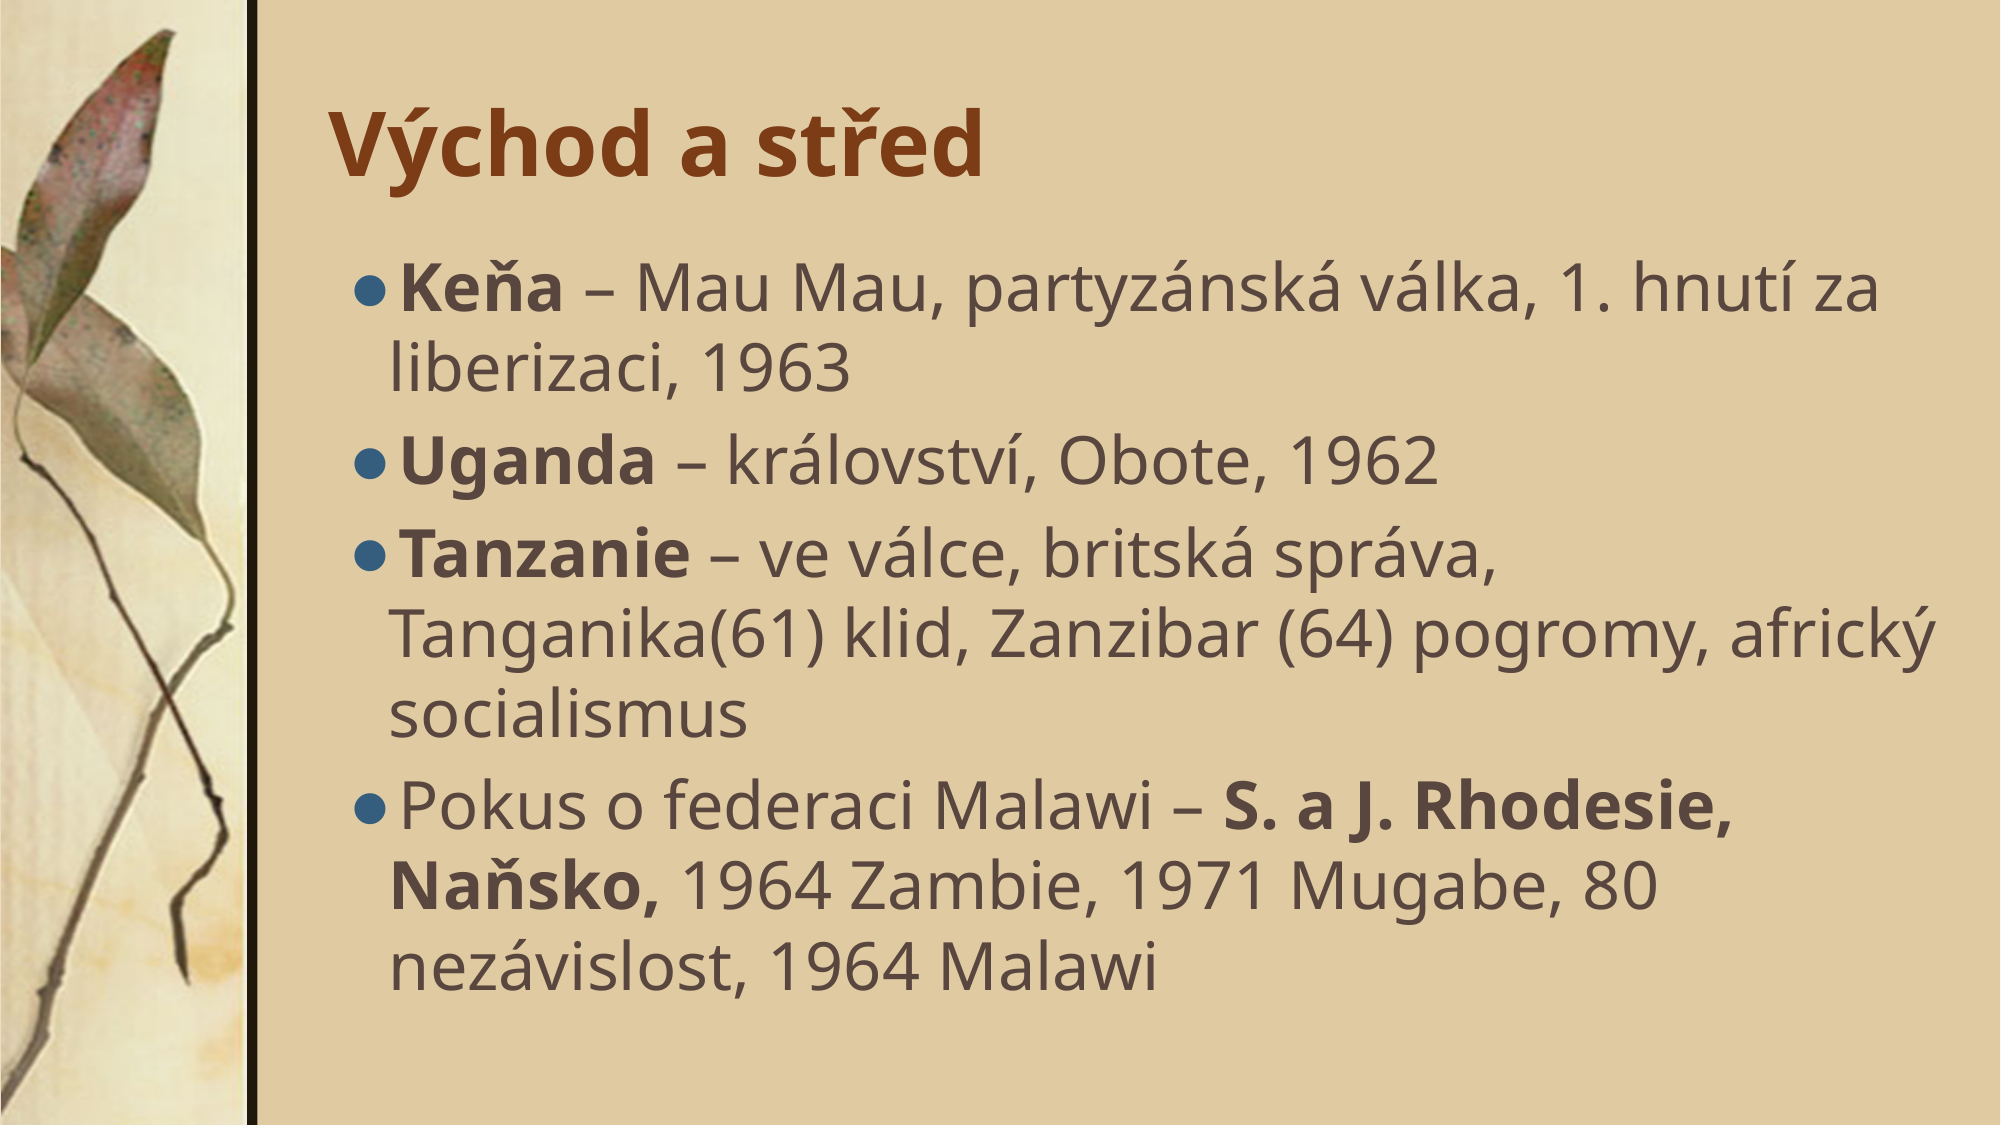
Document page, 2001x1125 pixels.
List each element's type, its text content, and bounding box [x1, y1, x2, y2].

list Keňa – Mau Mau, partyzánská válka, 1. hnutí za liberizaci, 1963 Uganda – království, Obote, 1962 Tanzanie – ve válce, britská správa, Tanganika(61) klid, Zanzibar (64) pogromy, africký socialismus Pokus o federaci Malawi – S. a J. Rhodesie, Naňsko, 1964 Zambie, 1971 Mugabe, 80 nezávislost, 1964 Malawi [313, 237, 1954, 1025]
picture [1, 0, 247, 1125]
title Východ a střed [313, 45, 1954, 233]
